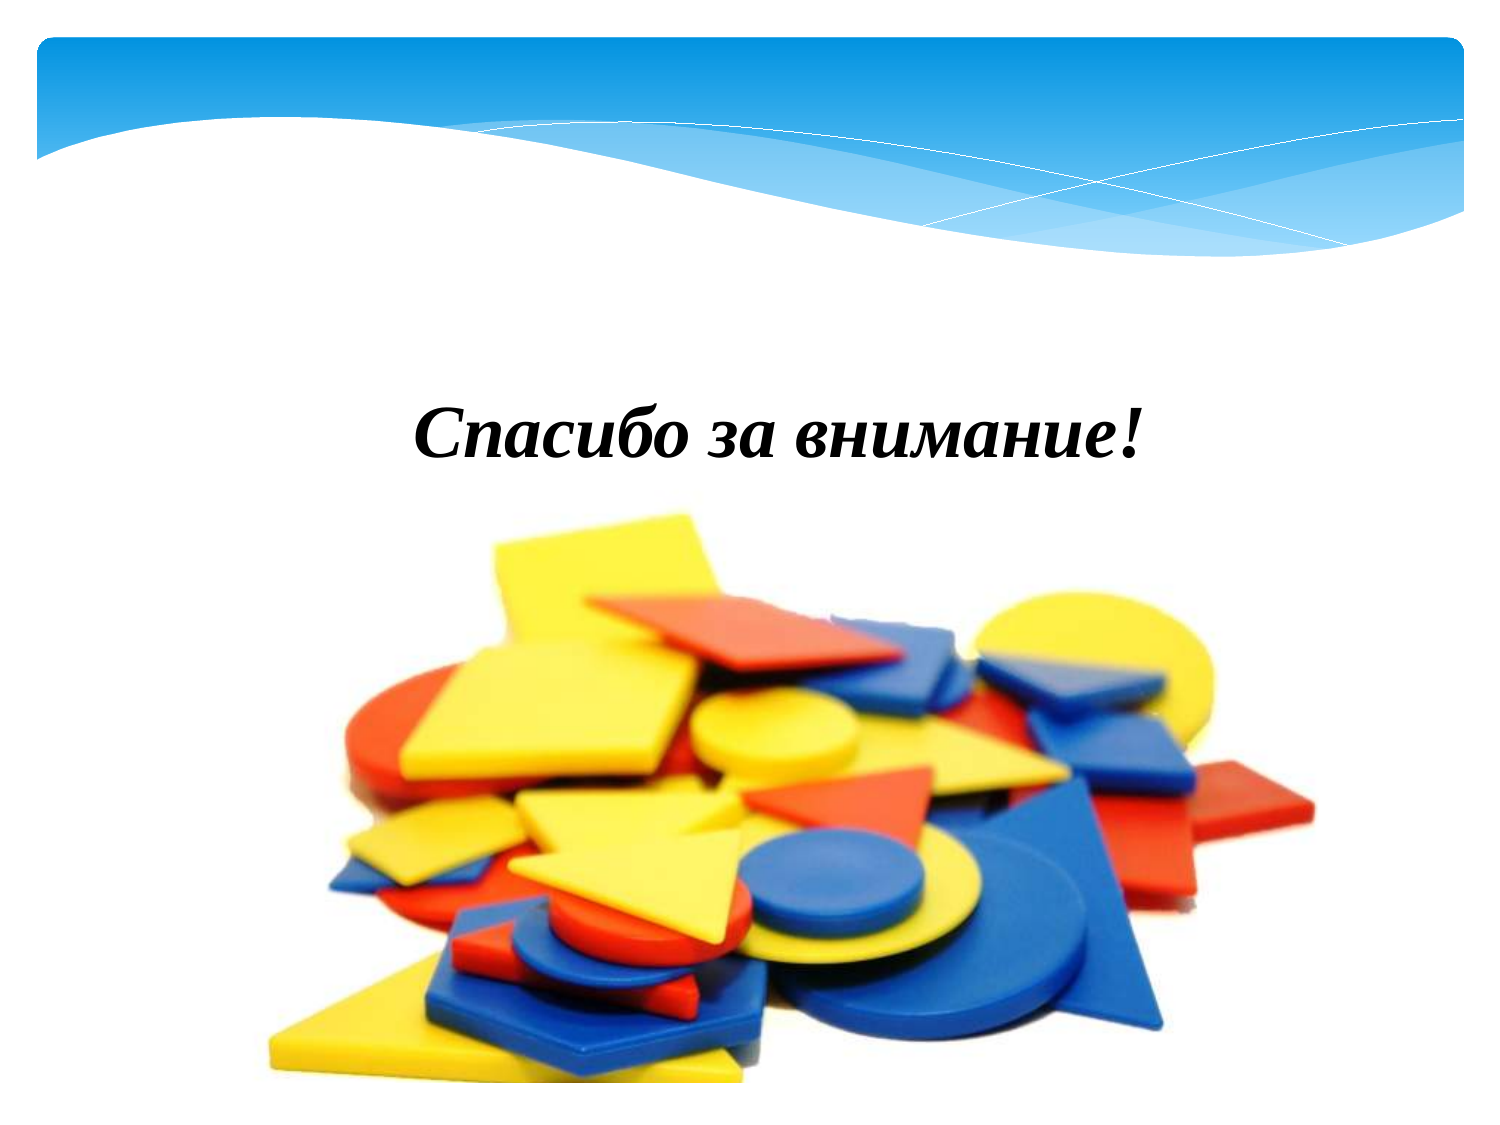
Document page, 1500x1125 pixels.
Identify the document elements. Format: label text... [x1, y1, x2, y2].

picture [241, 479, 1319, 1083]
text_box Спасибо за внимание! [284, 375, 1277, 477]
